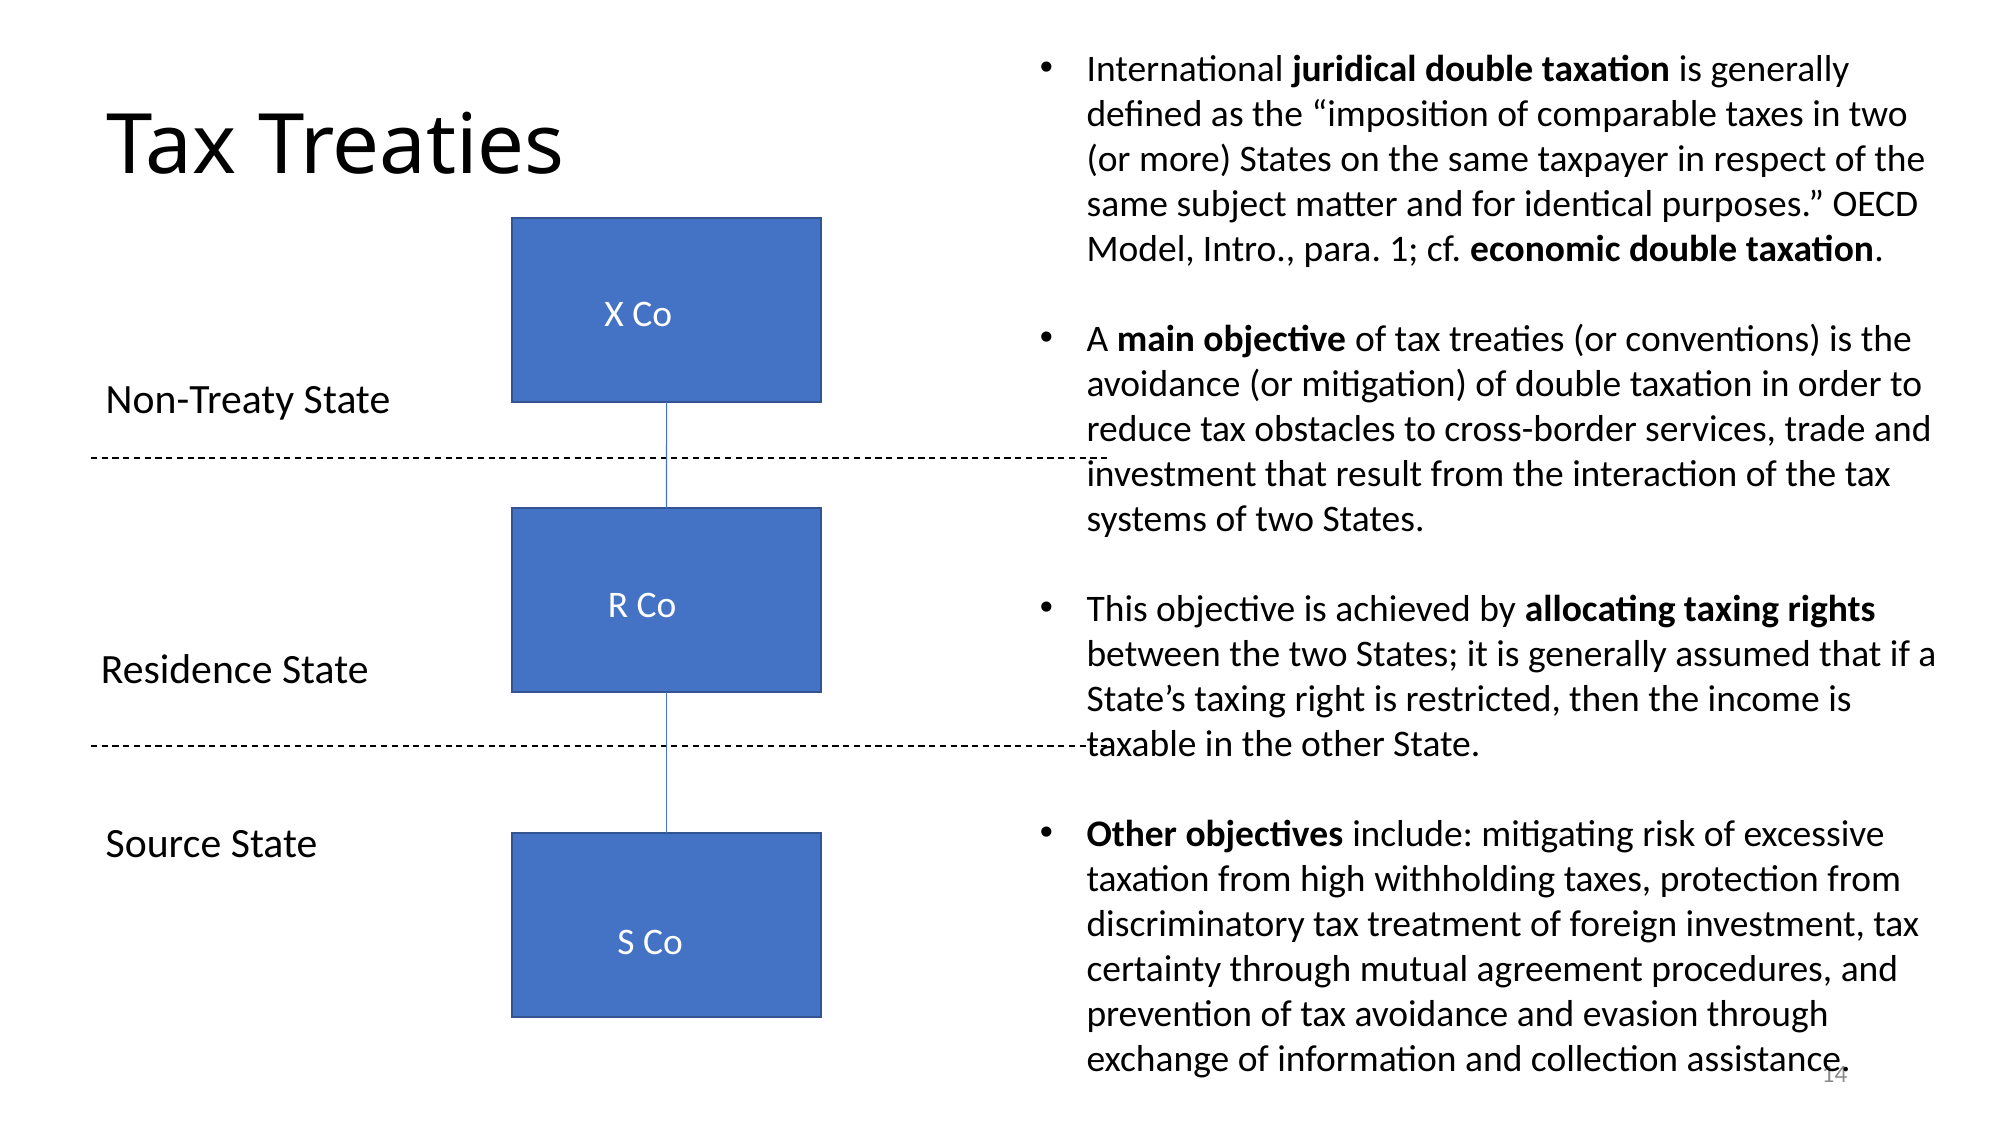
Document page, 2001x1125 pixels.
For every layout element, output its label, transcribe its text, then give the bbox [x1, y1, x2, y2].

text_box [511, 507, 822, 693]
text_box International juridical double taxation is generally defined as the “imposition of comparable taxes in two (or more) States on the same taxpayer in respect of the same subject matter and for identical purposes.” OECD Model, Intro., para. 1; cf. economic double taxation. A main objective of tax treaties (or conventions) is the avoidance (or mitigation) of double taxation in order to reduce tax obstacles to cross-border services, trade and investment that result from the interaction of the tax systems of two States. This objective is achieved by allocating taxing rights between the two States; it is generally assumed that if a State’s taxing right is restricted, then the income is taxable in the other State. Other objectives include: mitigating risk of excessive taxation from high withholding taxes, protection from discriminatory tax treatment of foreign investment, tax certainty through mutual agreement procedures, and prevention of tax avoidance and evasion through exchange of information and collection assistance. [1025, 36, 1975, 1125]
text_box Source State [90, 808, 535, 874]
text_box [511, 832, 822, 1018]
text_box [511, 217, 822, 403]
text_box Non-Treaty State [90, 364, 535, 430]
text_box S Co [602, 909, 757, 970]
title Tax Treaties [90, 37, 1025, 255]
text_box R Co [593, 572, 747, 633]
text_box Residence State [86, 633, 530, 699]
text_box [1052, 707, 1138, 833]
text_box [1138, 707, 1233, 833]
text_box X Co [589, 281, 744, 342]
